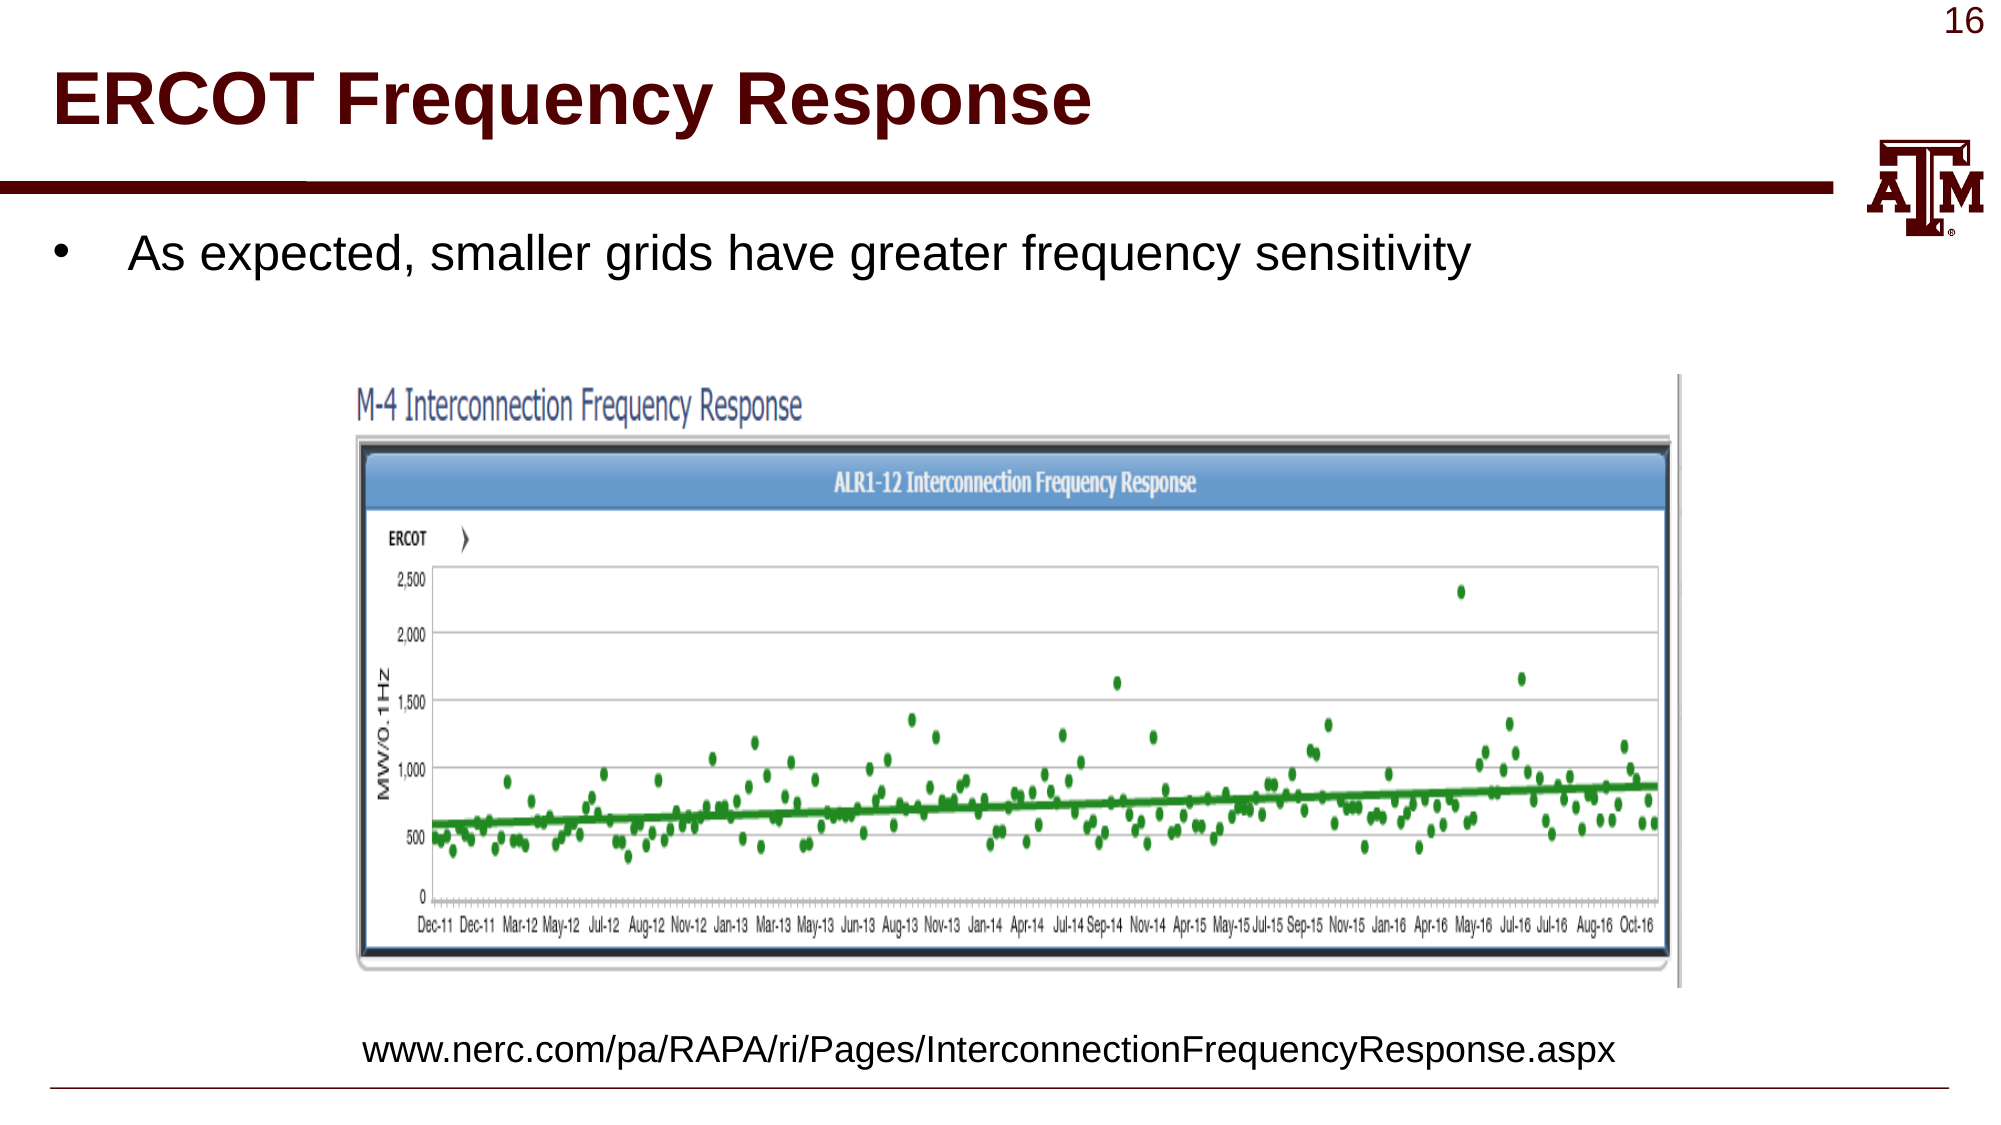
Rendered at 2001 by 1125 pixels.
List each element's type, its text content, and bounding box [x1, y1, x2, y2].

title ERCOT Frequency Response [37, 12, 1826, 188]
picture [1850, 112, 2000, 263]
list As expected, smaller grids have greater frequency sensitivity [37, 212, 1826, 1063]
text_box www.nerc.com/pa/RAPA/ri/Pages/InterconnectionFrequencyResponse.aspx [347, 1017, 1711, 1078]
picture [338, 374, 1682, 988]
